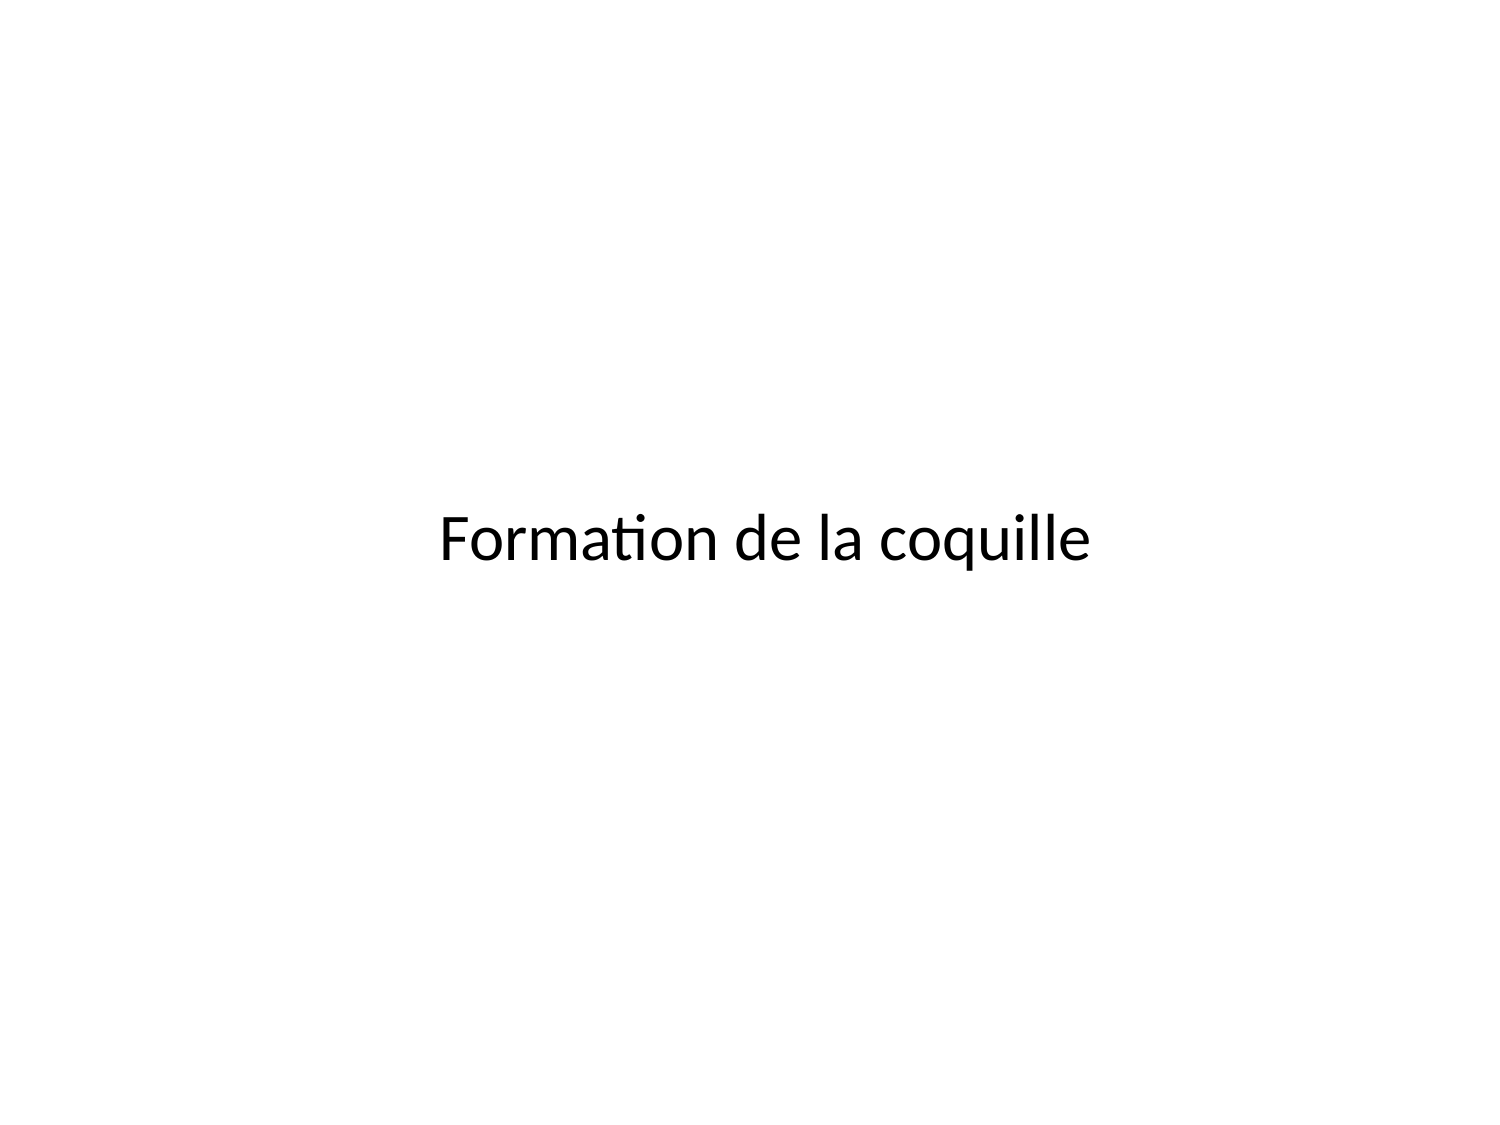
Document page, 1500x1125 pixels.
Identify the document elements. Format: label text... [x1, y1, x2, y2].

text_box Formation de la coquille [424, 486, 1108, 582]
